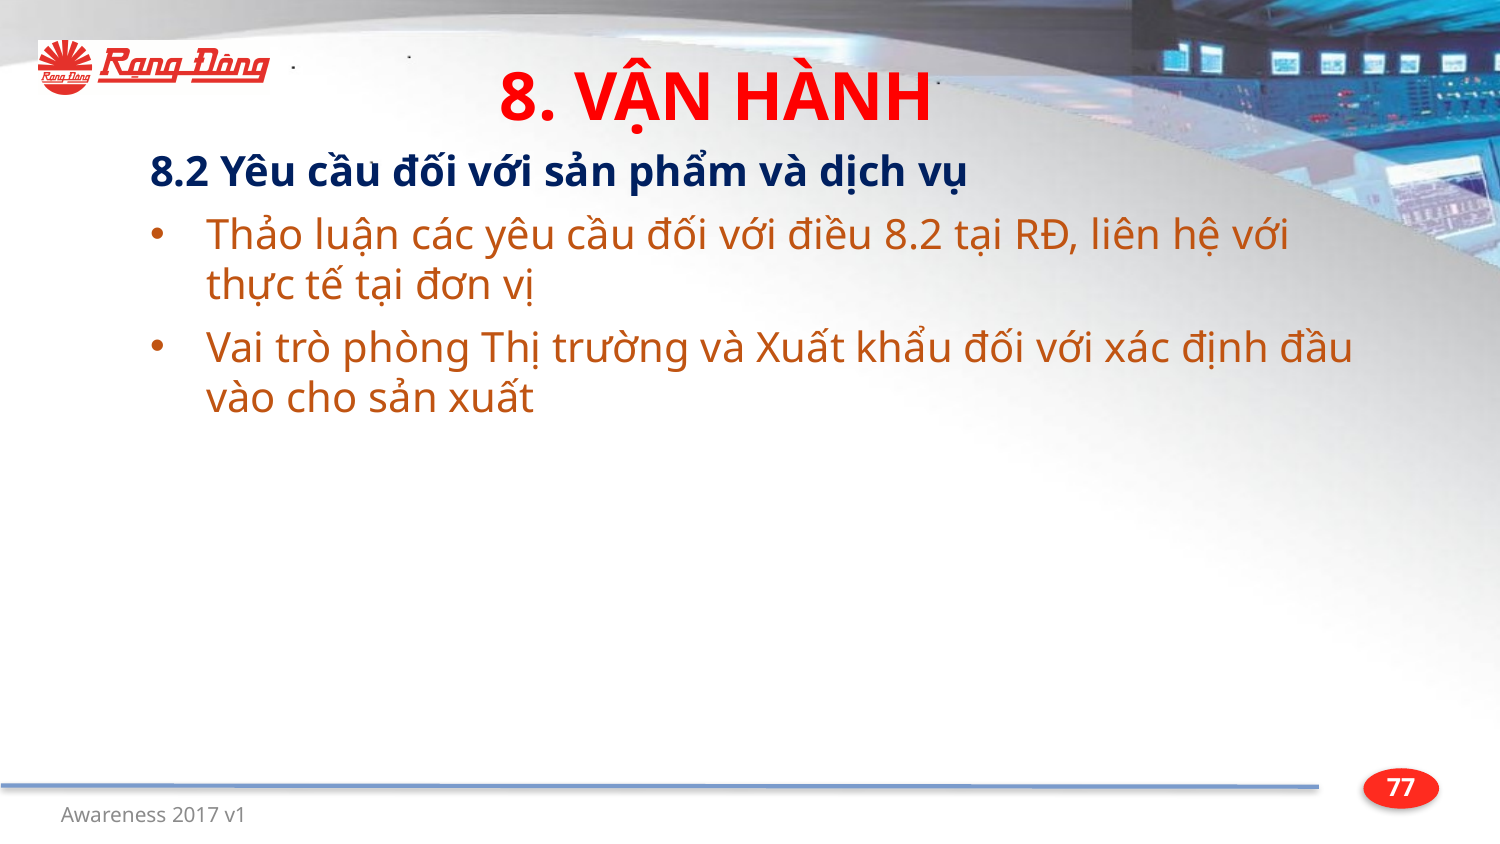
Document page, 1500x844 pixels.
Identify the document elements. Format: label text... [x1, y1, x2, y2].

picture [0, 0, 1500, 844]
text_box 8.2 Yêu cầu đối với sản phẩm và dịch vụ Thảo luận các yêu cầu đối với điều 8.2 tại RĐ, liên hệ với thực tế tại đơn vị Vai trò phòng Thị trường và Xuất khẩu đối với xác định đầu vào cho sản xuất [135, 137, 1404, 428]
text_box 8. VẬN HÀNH [46, 46, 1388, 142]
